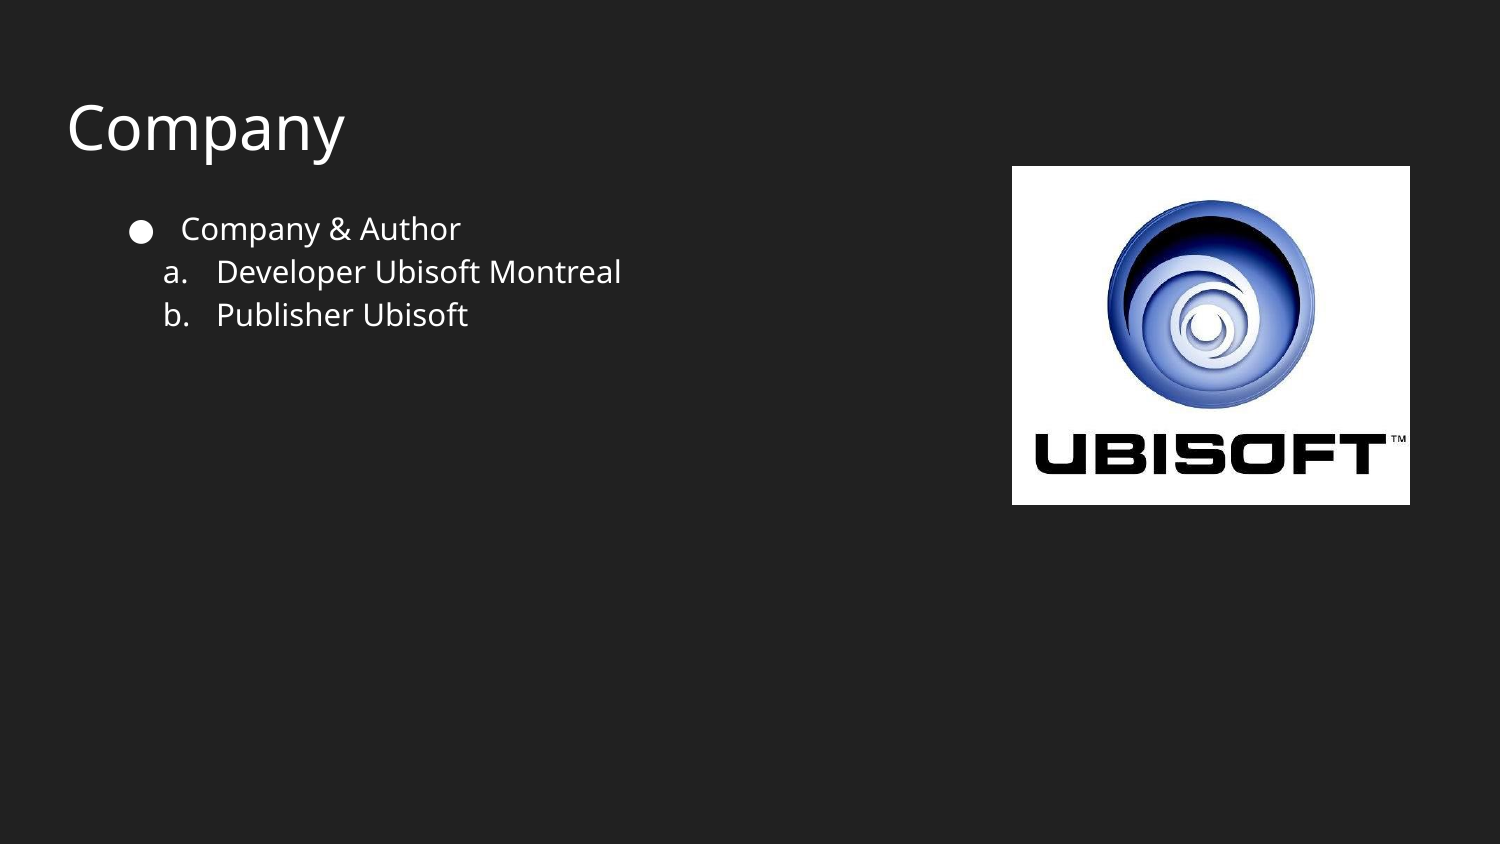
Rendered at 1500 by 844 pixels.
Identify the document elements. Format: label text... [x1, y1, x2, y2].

text_box Company & Author Developer Ubisoft Montreal Publisher Ubisoft [51, 188, 1449, 750]
picture [1012, 166, 1411, 505]
text_box Company [51, 72, 1449, 167]
